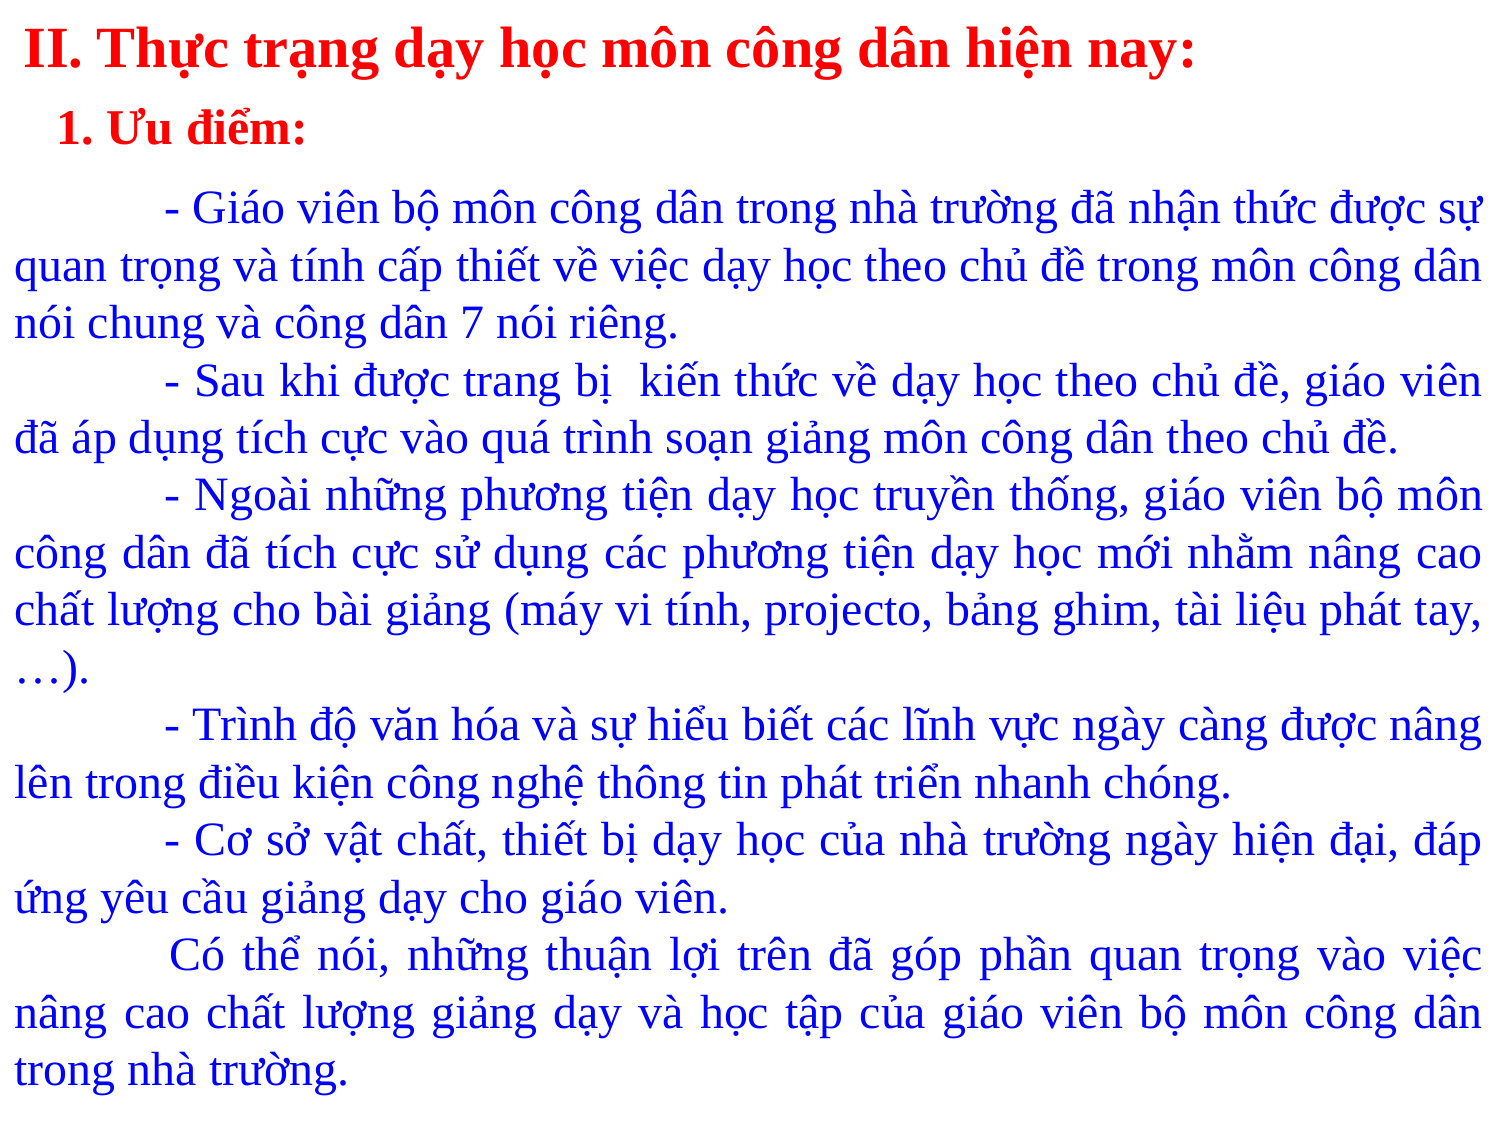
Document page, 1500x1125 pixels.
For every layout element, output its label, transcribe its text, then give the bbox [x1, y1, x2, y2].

text_box - Giáo viên bộ môn công dân trong nhà trường đã nhận thức được sự quan trọng và tính cấp thiết về việc dạy học theo chủ đề trong môn công dân nói chung và công dân 7 nói riêng. - Sau khi được trang bị kiến thức về dạy học theo chủ đề, giáo viên đã áp dụng tích cực vào quá trình soạn giảng môn công dân theo chủ đề. - Ngoài những phương tiện dạy học truyền thống, giáo viên bộ môn công dân đã tích cực sử dụng các phương tiện dạy học mới nhằm nâng cao chất lượng cho bài giảng (máy vi tính, projecto, bảng ghim, tài liệu phát tay, …). - Trình độ văn hóa và sự hiểu biết các lĩnh vực ngày càng được nâng lên trong điều kiện công nghệ thông tin phát triển nhanh chóng. - Cơ sở vật chất, thiết bị dạy học của nhà trường ngày hiện đại, đáp ứng yêu cầu giảng dạy cho giáo viên. Có thể nói, những thuận lợi trên đã góp phần quan trọng vào việc nâng cao chất lượng giảng dạy và học tập của giáo viên bộ môn công dân trong nhà trường. [0, 168, 1500, 1103]
text_box 1. Ưu điểm: [41, 86, 324, 162]
text_box II. Thực trạng dạy học môn công dân hiện nay: [8, 1, 1214, 87]
